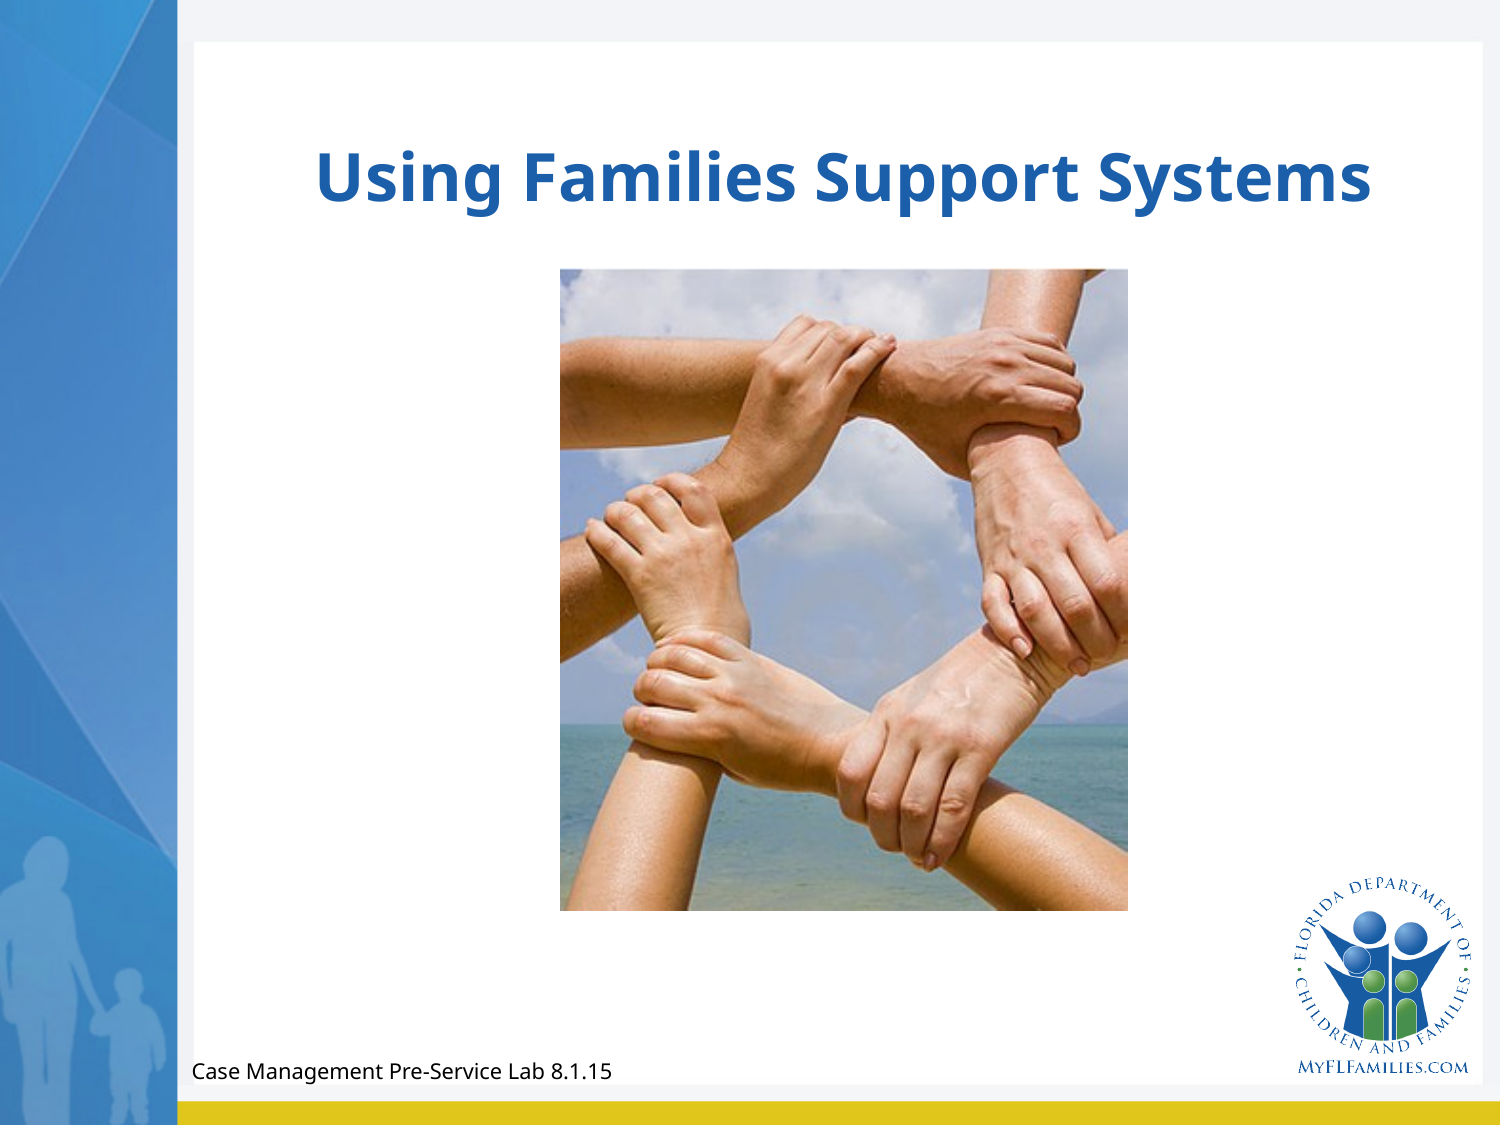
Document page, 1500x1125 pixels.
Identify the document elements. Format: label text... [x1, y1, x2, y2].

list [560, 267, 1128, 911]
title Using Families Support Systems [263, 80, 1425, 269]
text_box Case Management Pre-Service Lab 8.1.15 [176, 1050, 850, 1100]
picture [0, 0, 1500, 1125]
